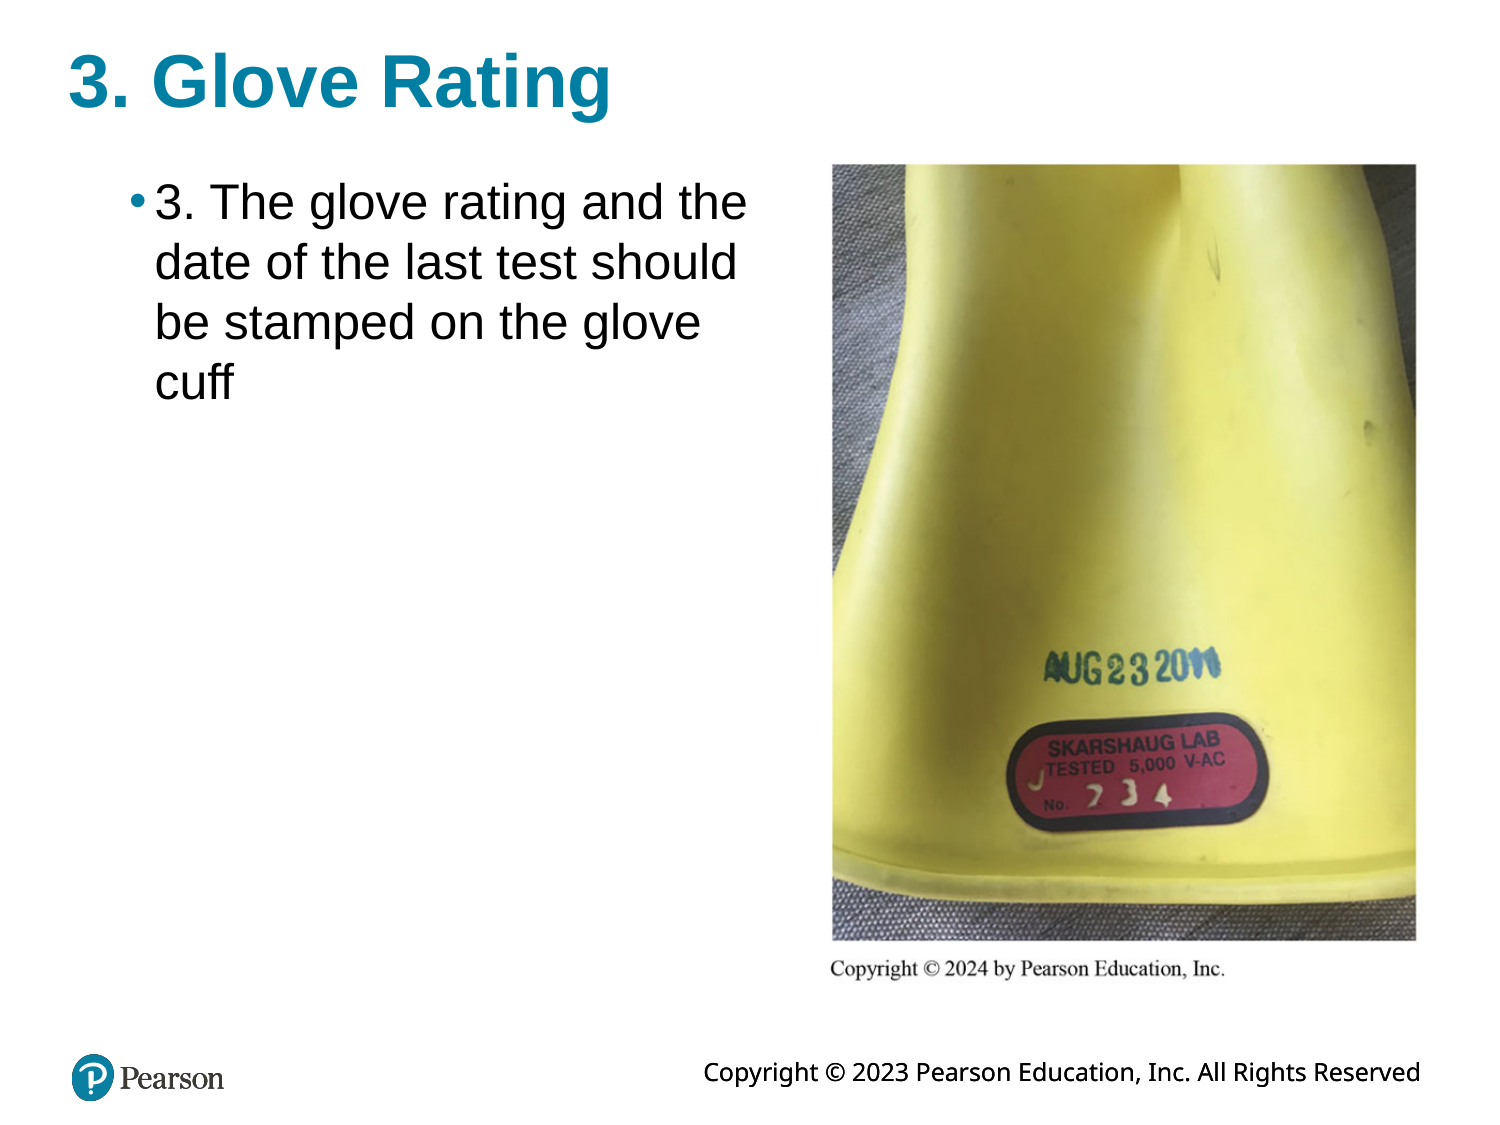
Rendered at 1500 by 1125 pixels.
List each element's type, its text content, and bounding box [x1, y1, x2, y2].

list 3. The glove rating and the date of the last test should be stamped on the glove cuff [112, 162, 761, 481]
picture [80, 1063, 106, 1088]
picture [72, 1054, 87, 1070]
title 3. Glove Rating [68, 24, 1419, 131]
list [830, 162, 1420, 985]
picture [98, 1054, 224, 1101]
picture [72, 1088, 83, 1101]
